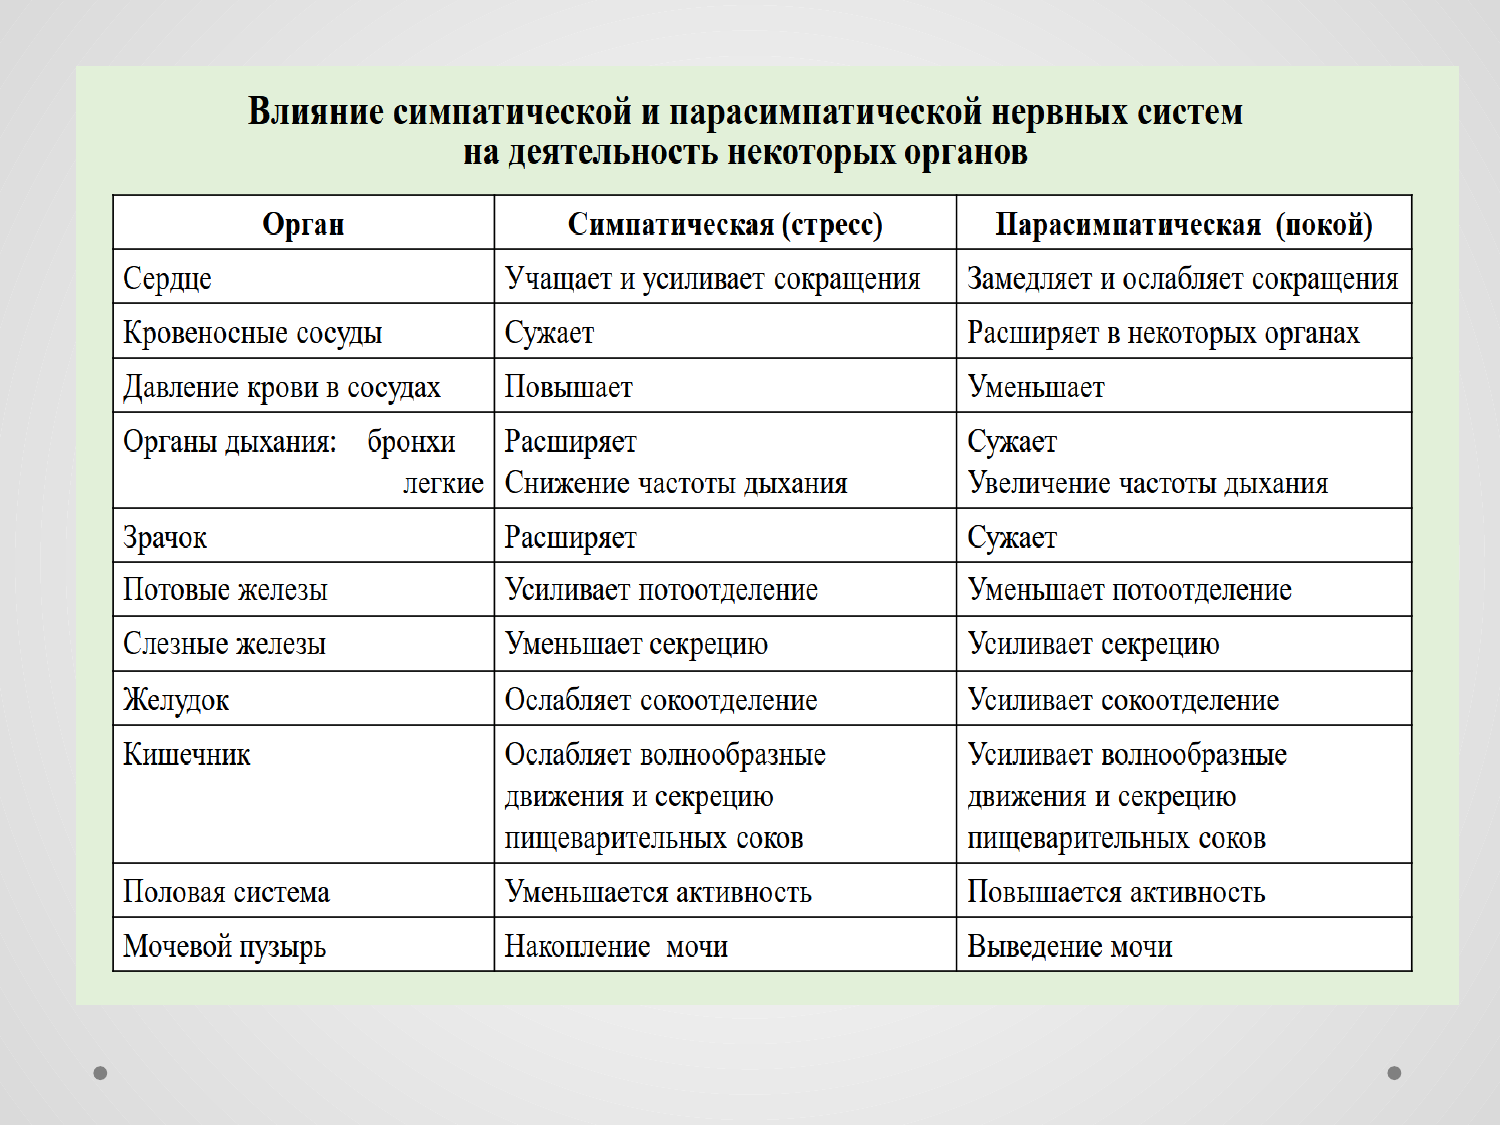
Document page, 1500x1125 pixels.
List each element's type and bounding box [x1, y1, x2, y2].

list [76, 66, 1459, 1006]
